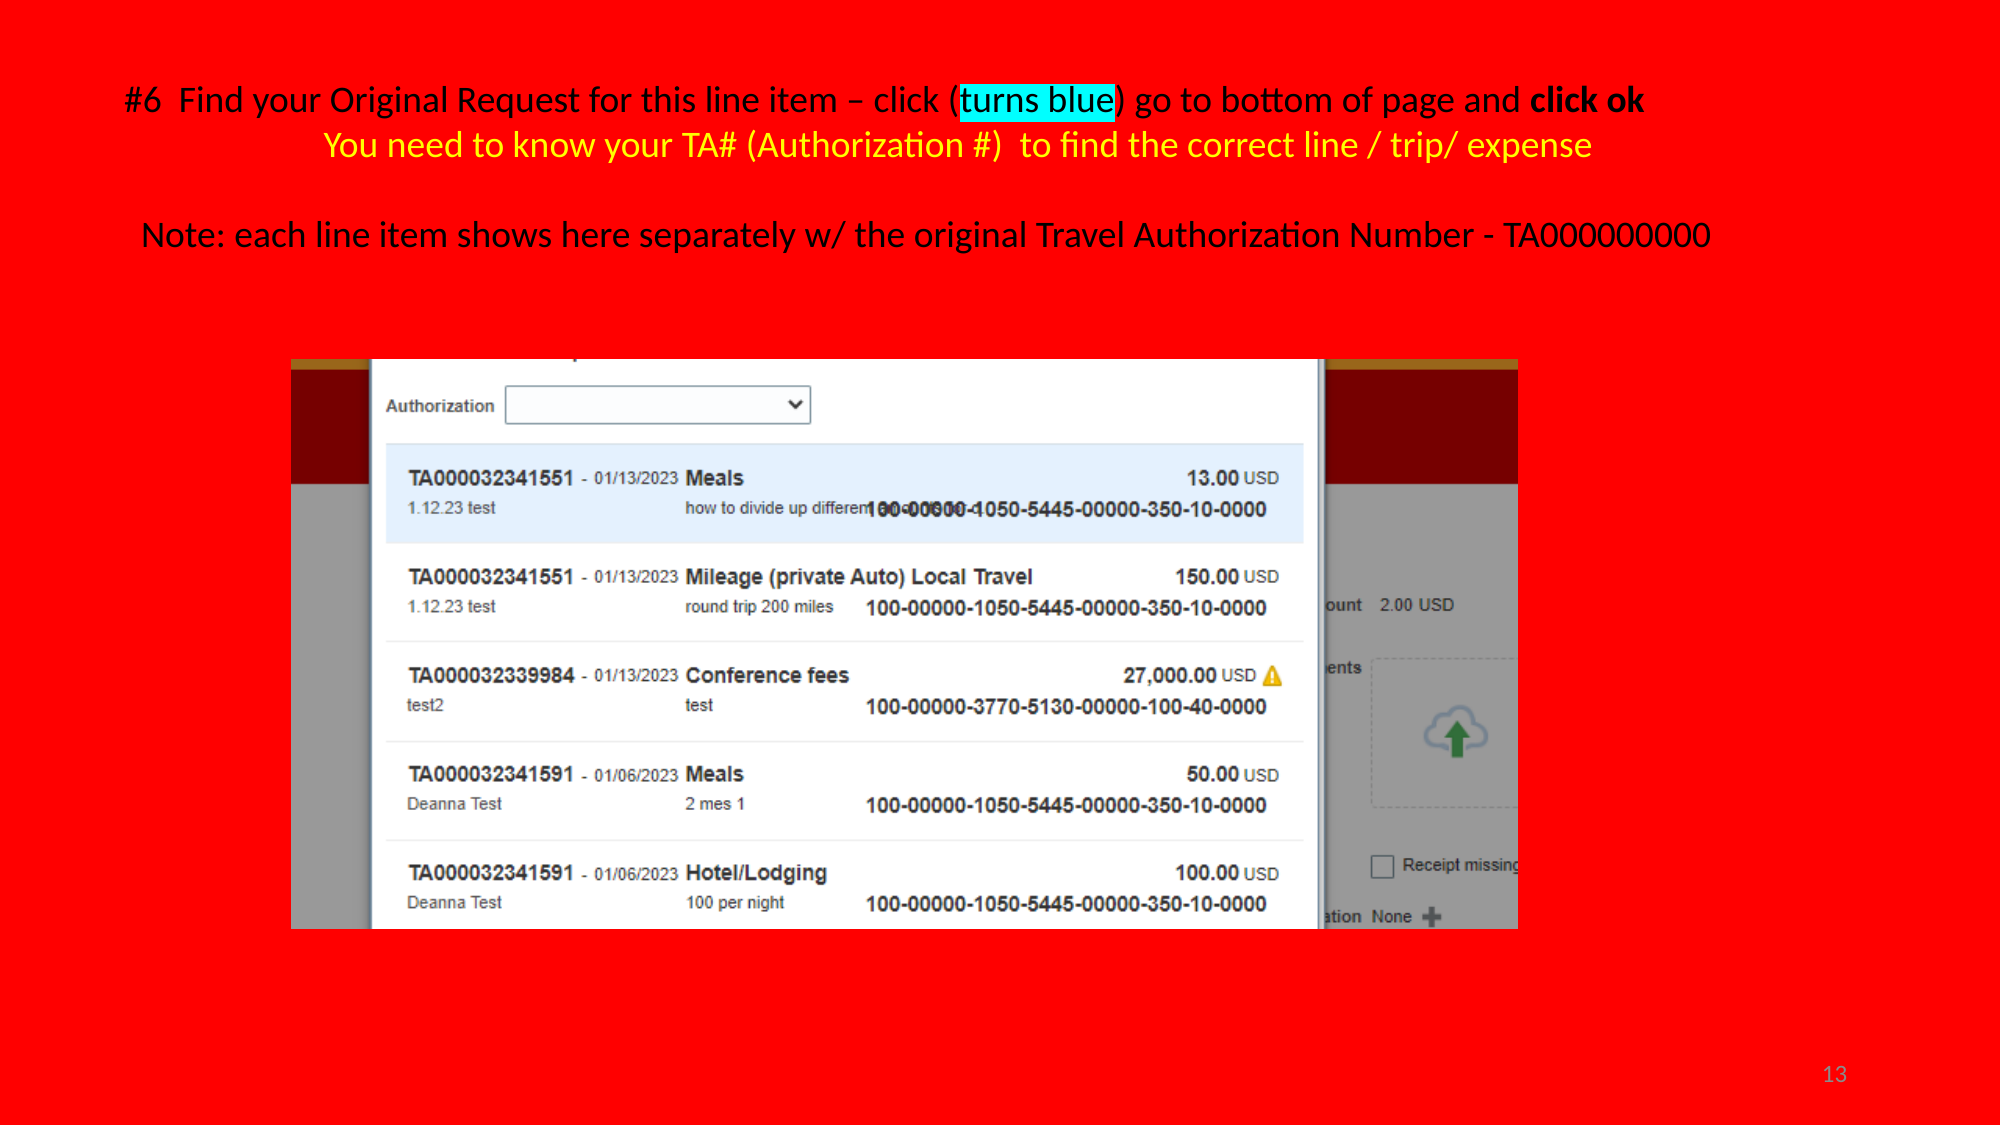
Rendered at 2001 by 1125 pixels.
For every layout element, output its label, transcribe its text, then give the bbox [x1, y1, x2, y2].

text_box #6 Find your Original Request for this line item – click (turns blue) go to bottom of page and click ok You need to know your TA# (Authorization #) to find the correct line / trip/ expense Note: each line item shows here separately w/ the original Travel Authorization Number - TA000000000 [109, 67, 1826, 263]
picture [291, 359, 1518, 929]
slide_number 13 [1412, 1042, 1863, 1103]
